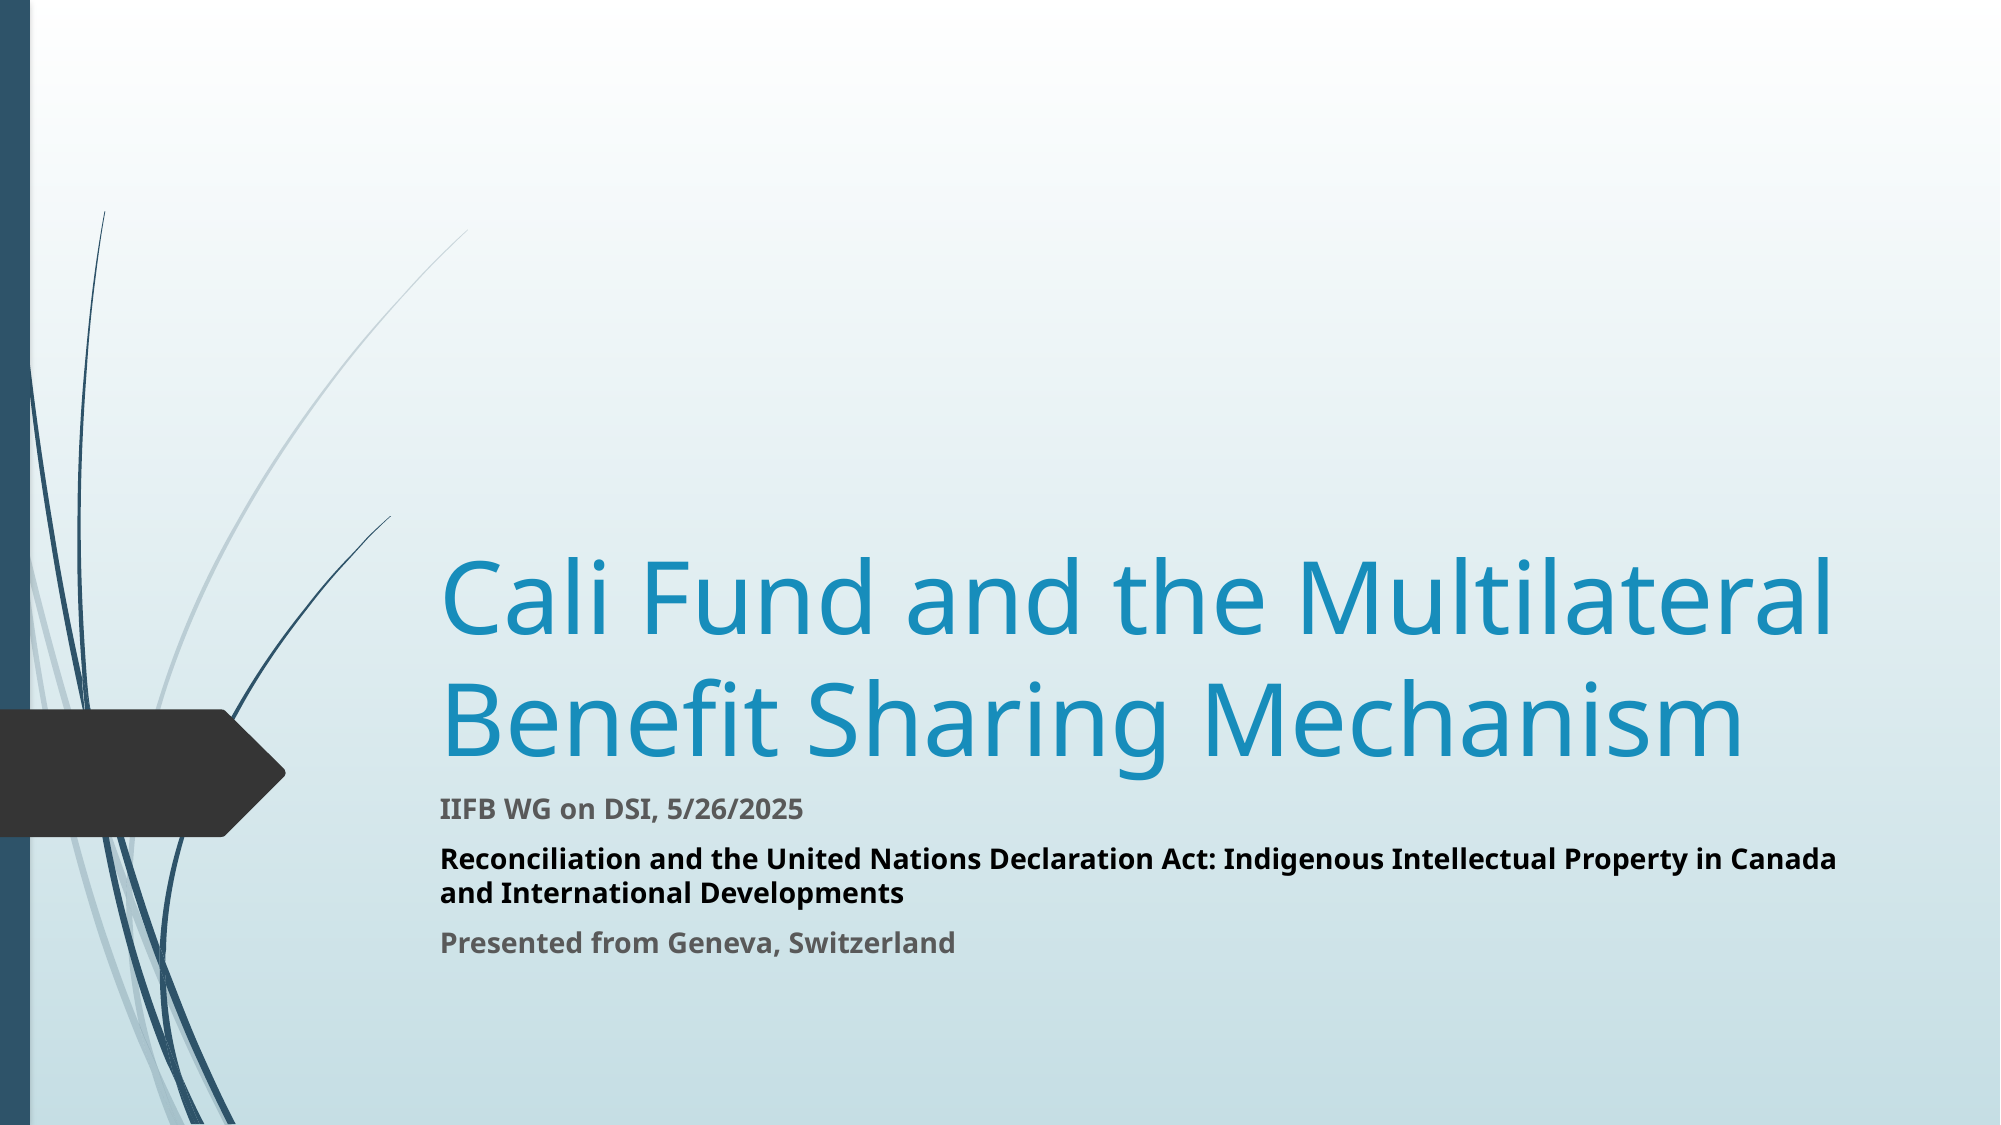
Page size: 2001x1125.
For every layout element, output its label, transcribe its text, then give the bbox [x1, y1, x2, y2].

title Cali Fund and the Multilateral Benefit Sharing Mechanism [424, 412, 1888, 783]
subtitle IIFB WG on DSI, 5/26/2025 Reconciliation and the United Nations Declaration Act: Indigenous Intellectual Property in Canada and International Developments Presented from Geneva, Switzerland [424, 783, 1888, 969]
